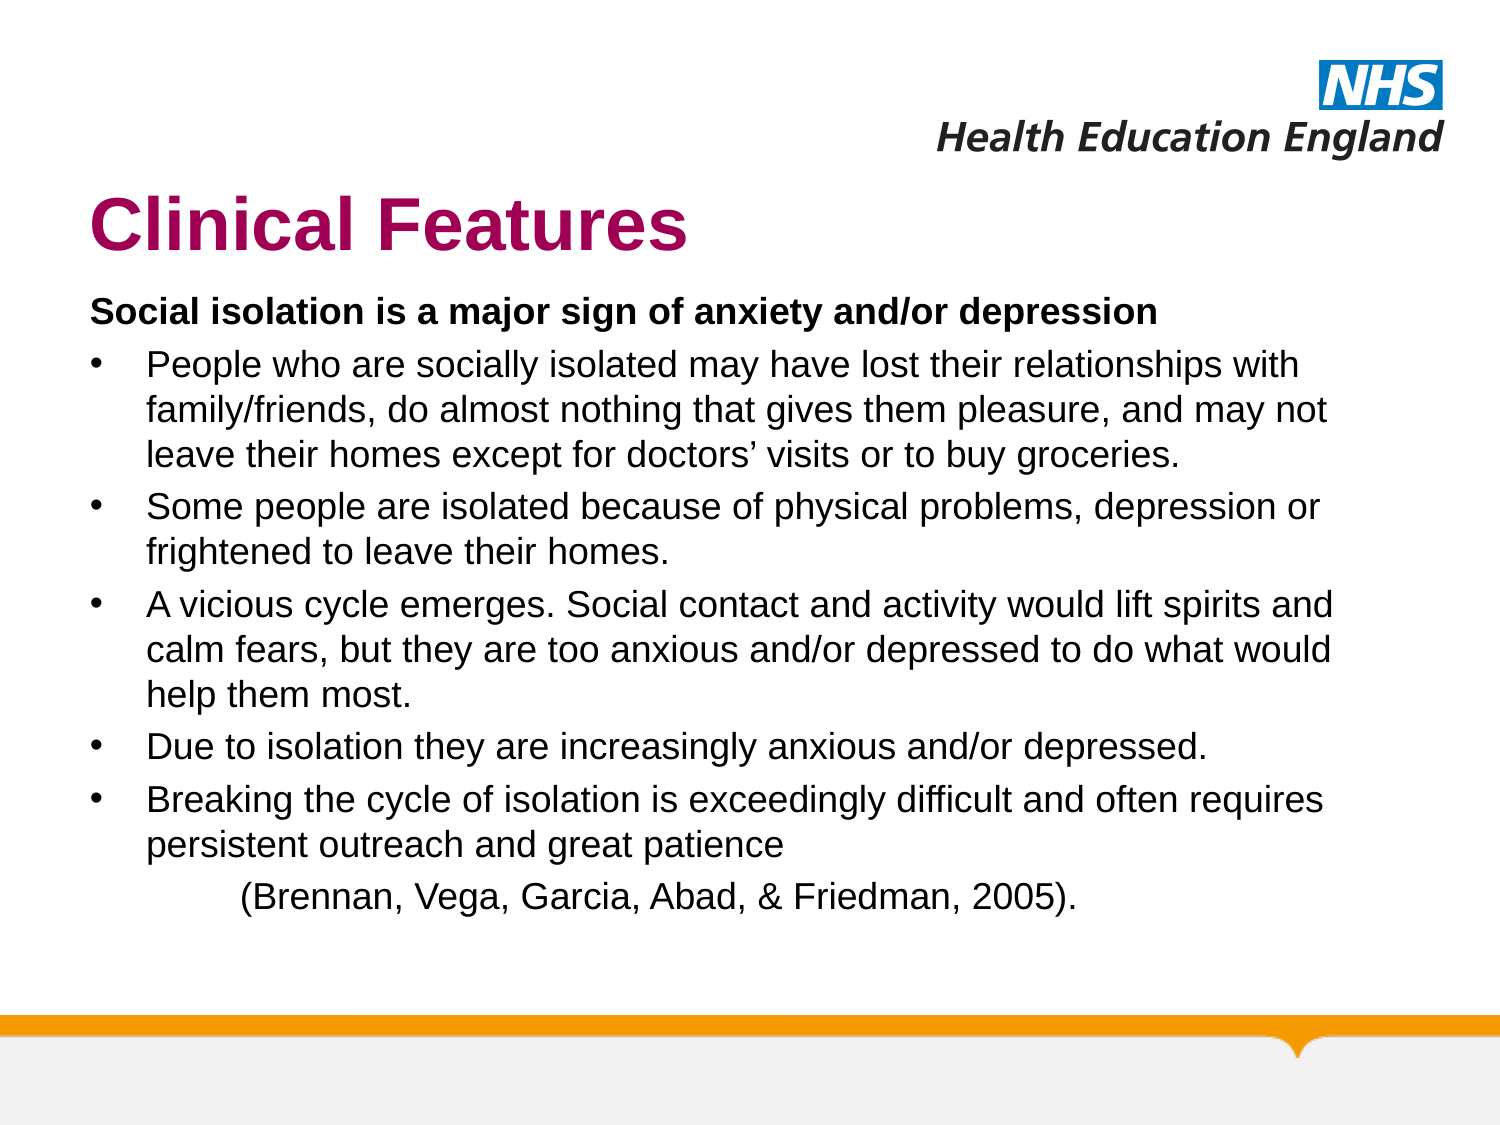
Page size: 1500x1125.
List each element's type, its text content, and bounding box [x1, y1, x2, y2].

list Social isolation is a major sign of anxiety and/or depression People who are socially isolated may have lost their relationships with family/friends, do almost nothing that gives them pleasure, and may not leave their homes except for doctors’ visits or to buy groceries. Some people are isolated because of physical problems, depression or frightened to leave their homes. A vicious cycle emerges. Social contact and activity would lift spirits and calm fears, but they are too anxious and/or depressed to do what would help them most. Due to isolation they are increasingly anxious and/or depressed. Breaking the cycle of isolation is exceedingly difficult and often requires persistent outreach and great patience (Brennan, Vega, Garcia, Abad, & Friedman, 2005). [75, 279, 1361, 1108]
title Clinical Features [75, 168, 1361, 279]
picture [936, 59, 1445, 161]
